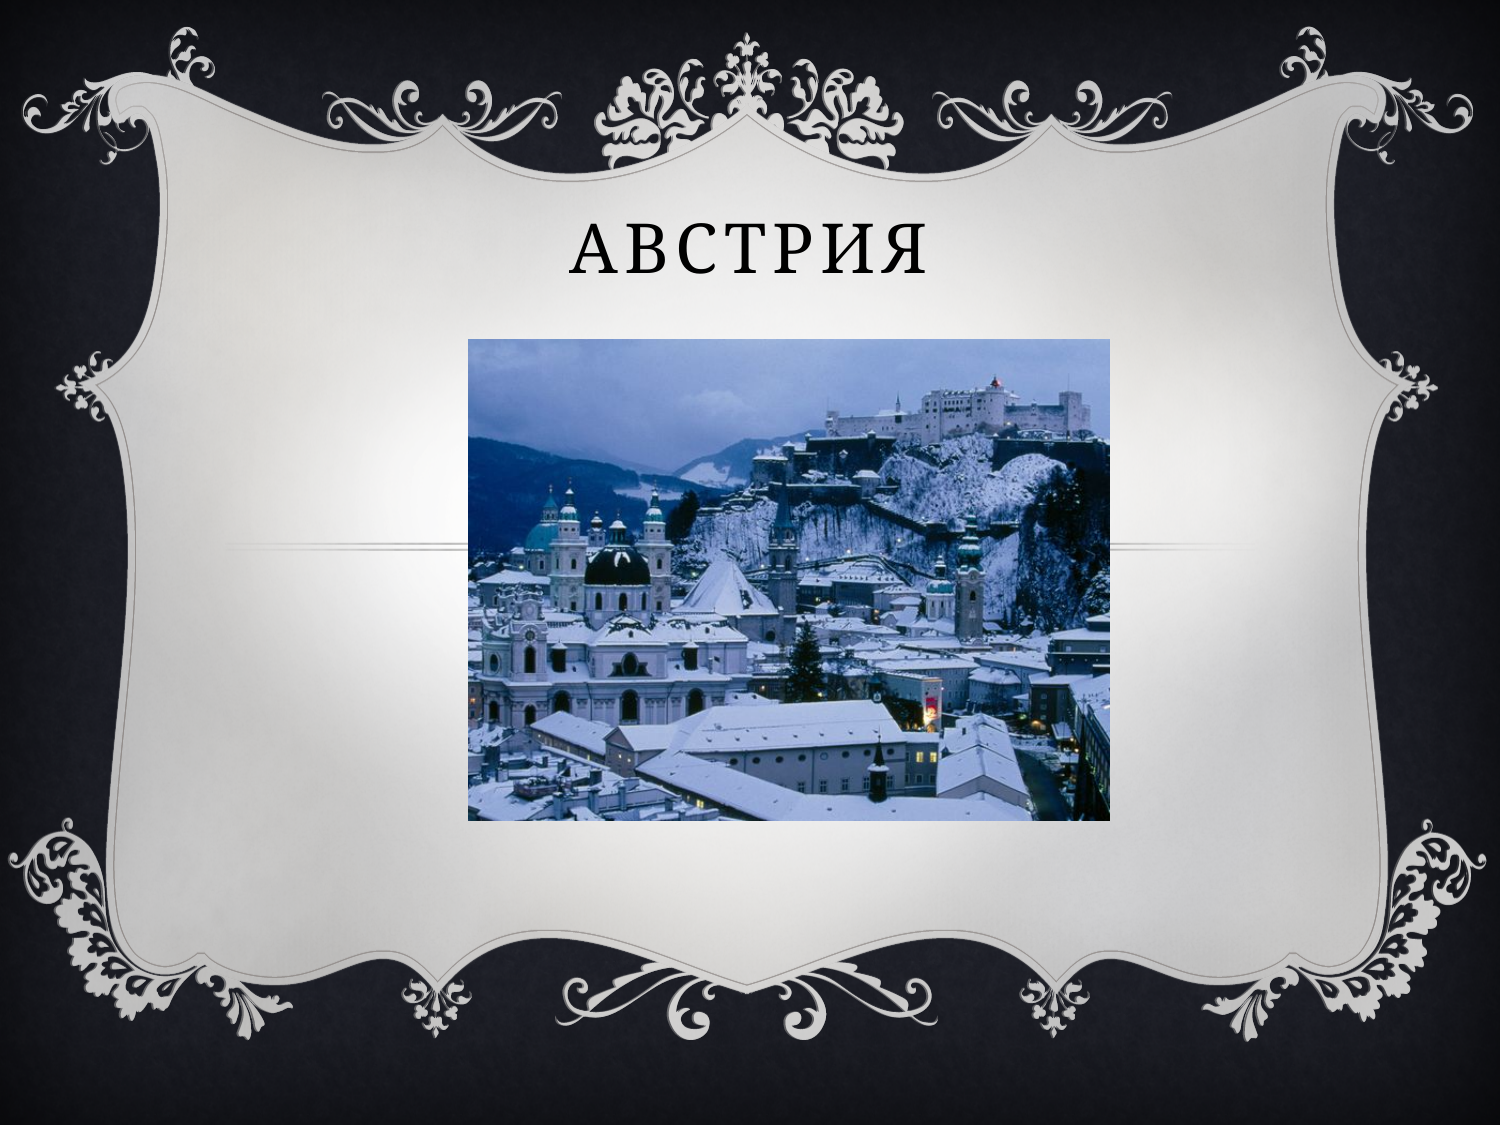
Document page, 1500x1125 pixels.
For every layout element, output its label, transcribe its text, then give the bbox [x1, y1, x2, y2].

title Австрия [419, 196, 1078, 295]
picture [0, 0, 1500, 1125]
